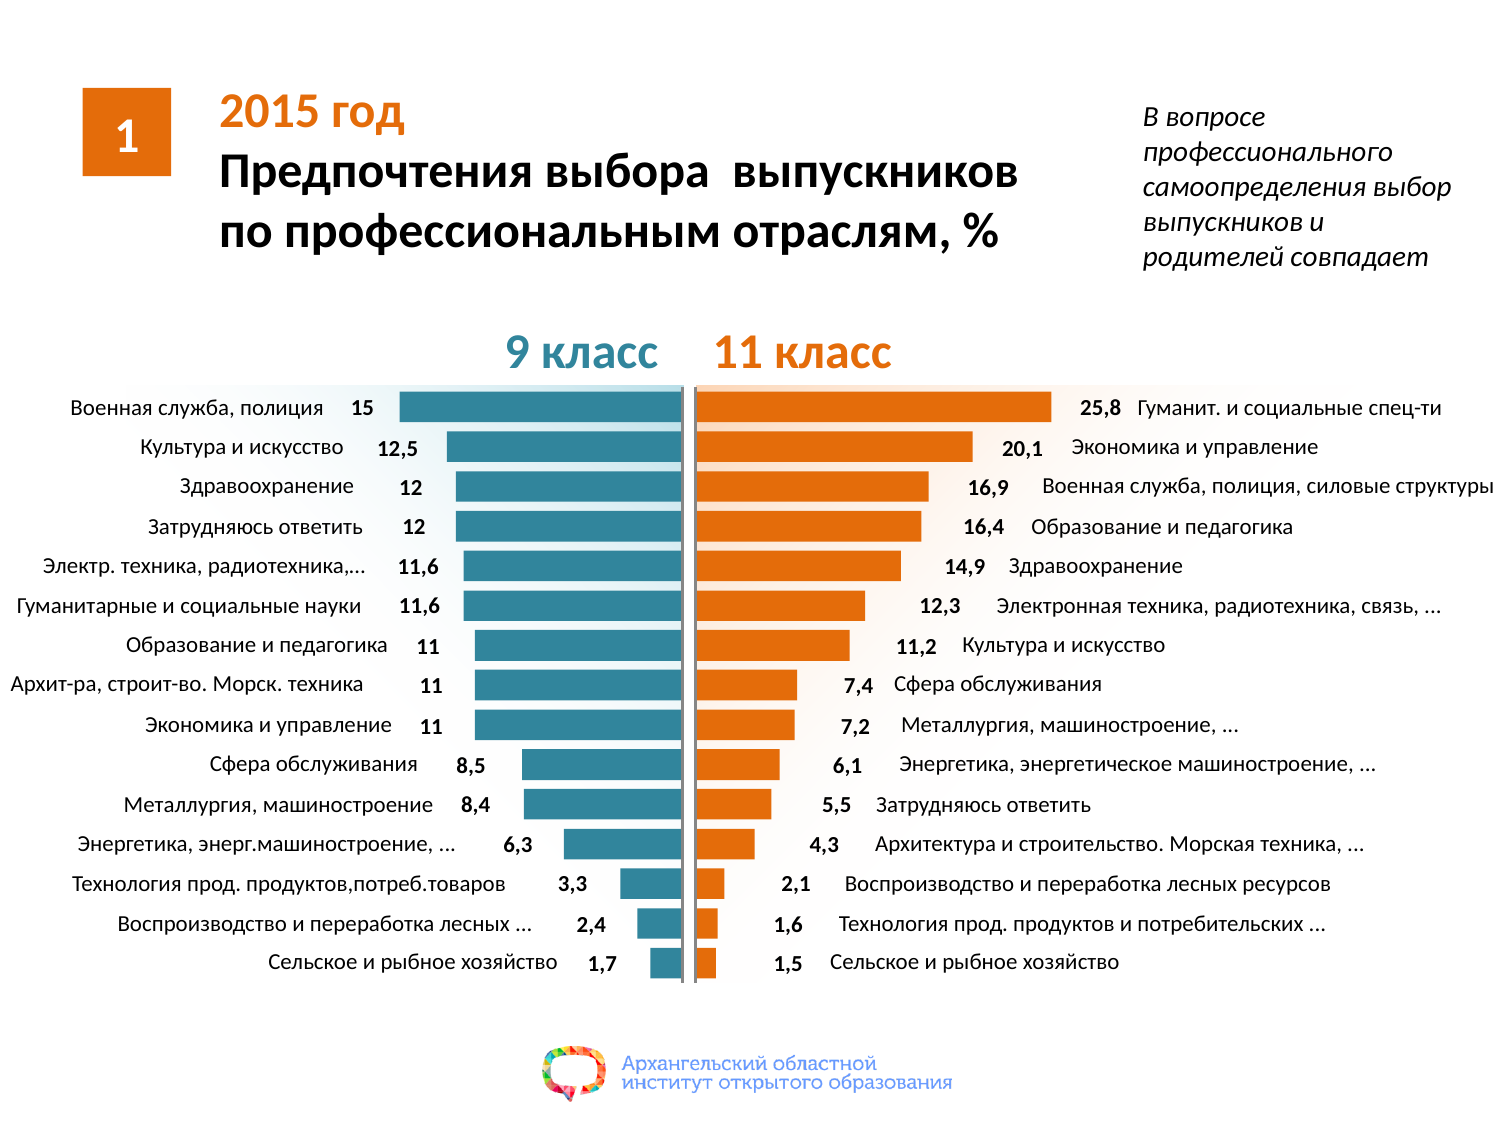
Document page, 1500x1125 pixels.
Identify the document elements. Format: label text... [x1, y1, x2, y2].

text_box Технология прод. продуктов,потреб.товаров [71, 868, 507, 897]
text_box Военная служба, полиция [70, 392, 325, 420]
text_box 8,4 [461, 789, 491, 817]
text_box 11 [419, 670, 444, 699]
text_box [124, 384, 685, 985]
text_box [474, 629, 681, 661]
text_box 1,6 [773, 909, 804, 938]
text_box 2,1 [781, 868, 812, 897]
text_box [697, 590, 866, 621]
text_box 12,3 [919, 590, 961, 619]
text_box 7,2 [840, 711, 871, 739]
text_box Энергетика, энергетическое машиностроение, ... [899, 748, 1378, 777]
text_box [697, 908, 718, 939]
text_box 5,5 [822, 789, 852, 817]
text_box [697, 391, 1052, 423]
text_box [697, 868, 725, 899]
text_box 2015 год Предпочтения выбора выпускников по профессиональным отраслям, % [204, 103, 1128, 232]
text_box Здравоохранение [179, 470, 355, 499]
text_box Архит-ра, строит-во. Морск. техника [0, 669, 365, 697]
text_box [474, 669, 681, 701]
text_box Образование и педагогика [1031, 511, 1295, 539]
text_box [463, 550, 681, 582]
text_box 11,6 [397, 551, 439, 580]
text_box 20,1 [1002, 433, 1044, 461]
text_box Гуманитарные и социальные науки [16, 590, 363, 619]
text_box Здравоохранение [1008, 550, 1184, 578]
text_box Экономика и управление [1071, 431, 1320, 460]
text_box Затрудняюсь ответить [876, 789, 1092, 817]
text_box [697, 709, 795, 741]
text_box Сельское и рыбное хозяйство [268, 947, 559, 975]
text_box 3,3 [558, 868, 588, 897]
text_box [650, 947, 681, 979]
text_box В вопросе профессионального самоопределения выбор выпускников и родителей совпадает [1128, 90, 1471, 280]
text_box 6,3 [503, 829, 533, 858]
text_box Воспроизводство и переработка лесных ресурсов [844, 868, 1333, 897]
text_box 11 [416, 631, 441, 660]
text_box 12 [402, 511, 427, 539]
text_box Сельское и рыбное хозяйство [830, 947, 1121, 975]
text_box [620, 868, 681, 899]
text_box Сфера обслуживания [209, 748, 419, 777]
text_box Военная служба, полиция, силовые структуры [1042, 470, 1496, 499]
text_box Экономика и управление [144, 709, 393, 738]
text_box Архитектура и строительство. Морская техника, ... [875, 828, 1366, 856]
text_box Технология прод. продуктов и потребительских ... [838, 908, 1328, 936]
text_box [697, 471, 929, 502]
text_box 1 [82, 87, 172, 177]
text_box [399, 391, 681, 423]
text_box Образование и педагогика [125, 629, 389, 658]
text_box Культура и искусство [962, 629, 1167, 658]
text_box [446, 431, 681, 462]
text_box [474, 709, 681, 741]
text_box 4,3 [809, 829, 840, 858]
text_box [523, 788, 681, 820]
text_box [637, 908, 681, 939]
text_box [697, 788, 772, 820]
text_box Гуманит. и социальные спец-ти [1137, 392, 1443, 420]
text_box 12,5 [377, 433, 419, 461]
text_box Электронная техника, радиотехника, связь, ... [996, 590, 1443, 619]
text_box 12 [399, 472, 423, 500]
text_box 7,4 [843, 670, 874, 699]
text_box 11,6 [399, 590, 441, 619]
text_box Металлургия, машиностроение [123, 789, 434, 817]
text_box Электр. техника, радиотехника,… [42, 550, 367, 578]
text_box 1,5 [773, 948, 804, 977]
text_box [522, 749, 681, 781]
text_box 8,5 [456, 750, 487, 778]
text_box [697, 669, 798, 701]
text_box [695, 384, 1378, 985]
text_box [697, 828, 755, 860]
text_box Воспроизводство и переработка лесных ... [117, 908, 534, 936]
text_box Культура и искусство [140, 431, 344, 460]
text_box 14,9 [944, 551, 986, 580]
text_box 11,2 [895, 631, 938, 660]
text_box [697, 629, 850, 661]
text_box [455, 471, 681, 502]
text_box [697, 947, 716, 979]
text_box 16,4 [963, 511, 1005, 539]
text_box Сфера обслуживания [894, 669, 1104, 697]
text_box 1,7 [587, 948, 618, 977]
text_box 11 [419, 711, 444, 739]
text_box [697, 550, 901, 582]
text_box [563, 828, 681, 860]
text_box [697, 431, 973, 462]
text_box 16,9 [967, 472, 1010, 500]
text_box 15 [350, 392, 375, 420]
text_box [463, 590, 681, 621]
text_box 2,4 [576, 909, 607, 938]
text_box Затрудняюсь ответить [147, 511, 364, 539]
text_box 9 класс [489, 302, 674, 387]
text_box 25,8 [1080, 392, 1122, 420]
text_box [455, 510, 681, 542]
text_box 11 класс [697, 302, 907, 387]
text_box Металлургия, машиностроение, ... [901, 709, 1240, 738]
text_box 6,1 [832, 750, 863, 778]
picture [541, 1046, 952, 1102]
text_box [697, 749, 780, 781]
text_box [697, 510, 922, 542]
text_box Энергетика, энерг.машиностроение, ... [77, 828, 457, 856]
